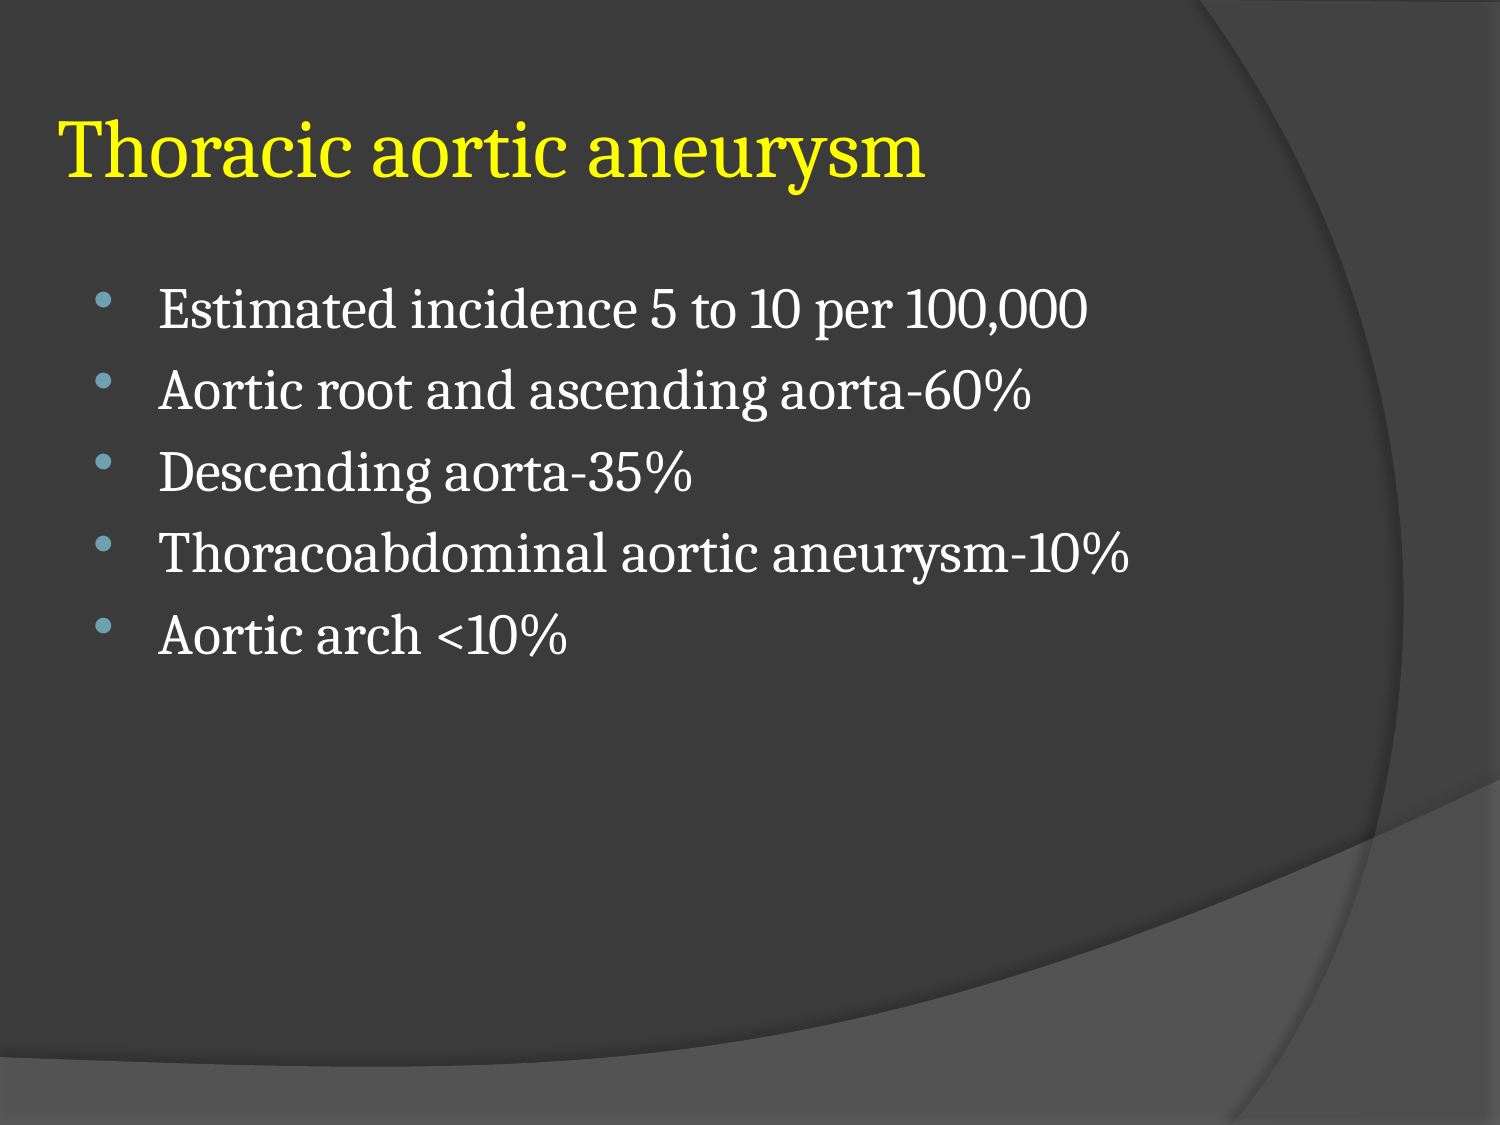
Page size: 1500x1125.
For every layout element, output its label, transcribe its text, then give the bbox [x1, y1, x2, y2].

title Thoracic aortic aneurysm [50, 50, 1275, 238]
list Estimated incidence 5 to 10 per 100,000 Aortic root and ascending aorta-60% Descending aorta-35% Thoracoabdominal aortic aneurysm-10% Aortic arch <10% [75, 262, 1300, 1005]
